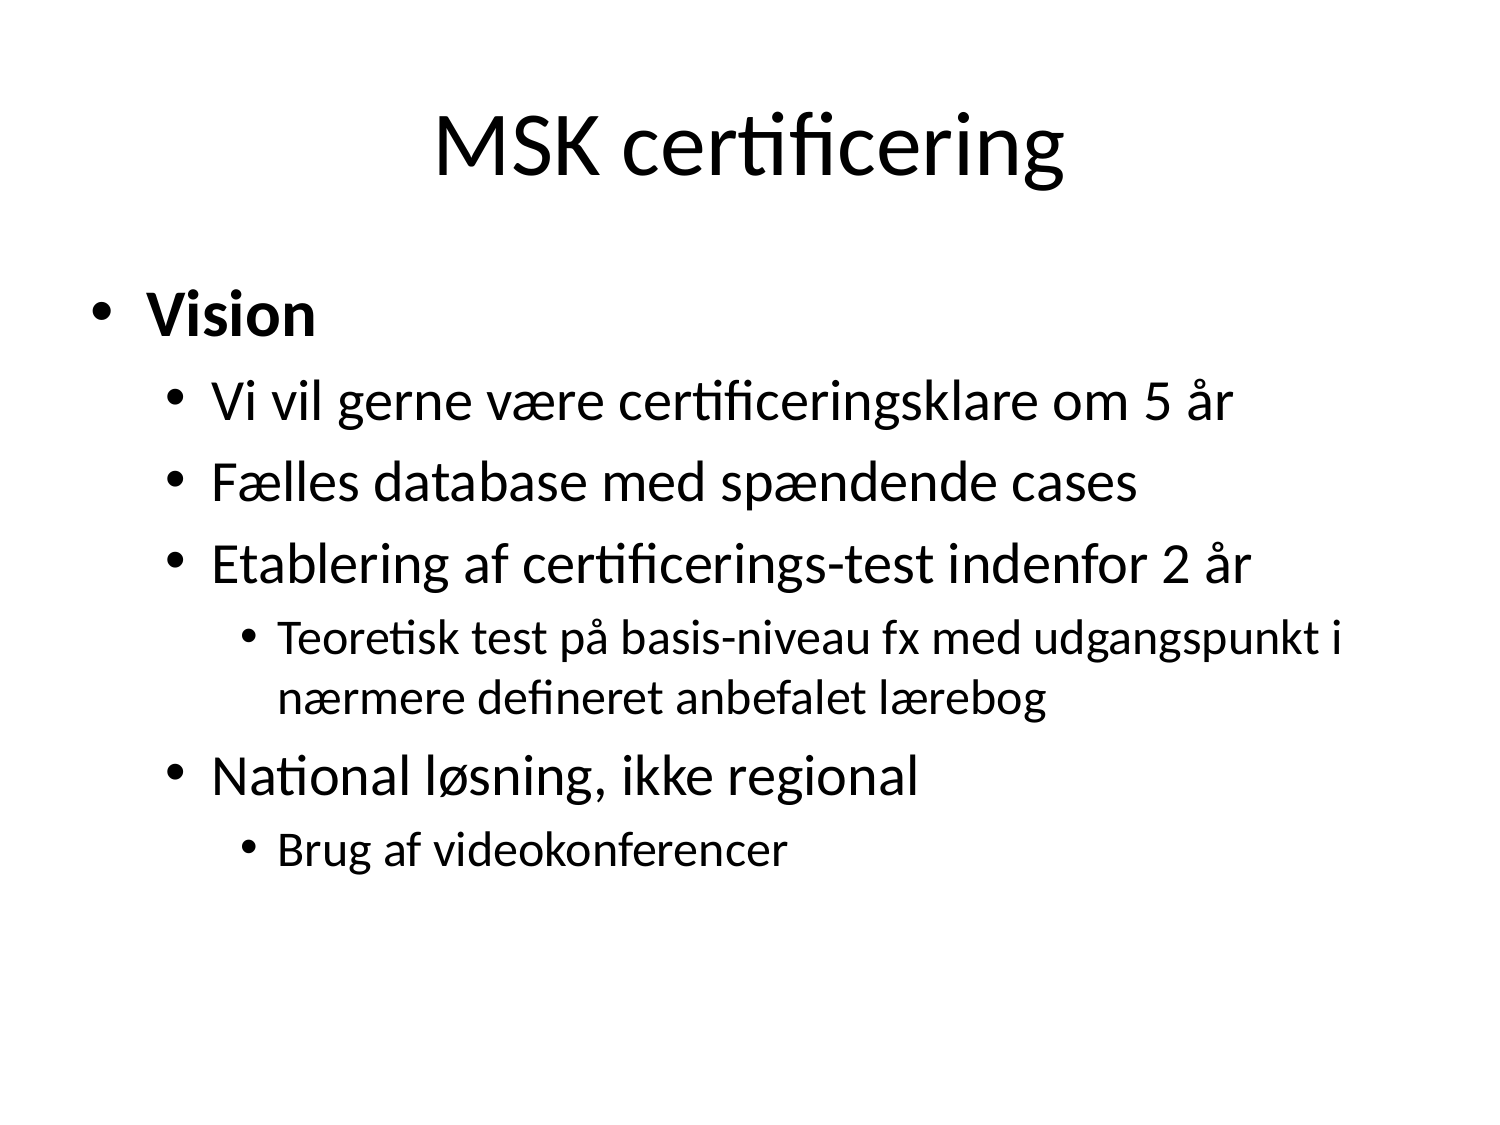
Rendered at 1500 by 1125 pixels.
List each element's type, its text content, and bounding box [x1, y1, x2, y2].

title MSK certificering [75, 45, 1425, 233]
list Vision Vi vil gerne være certificeringsklare om 5 år Fælles database med spændende cases Etablering af certificerings-test indenfor 2 år Teoretisk test på basis-niveau fx med udgangspunkt i nærmere defineret anbefalet lærebog National løsning, ikke regional Brug af videokonferencer [75, 262, 1425, 1005]
